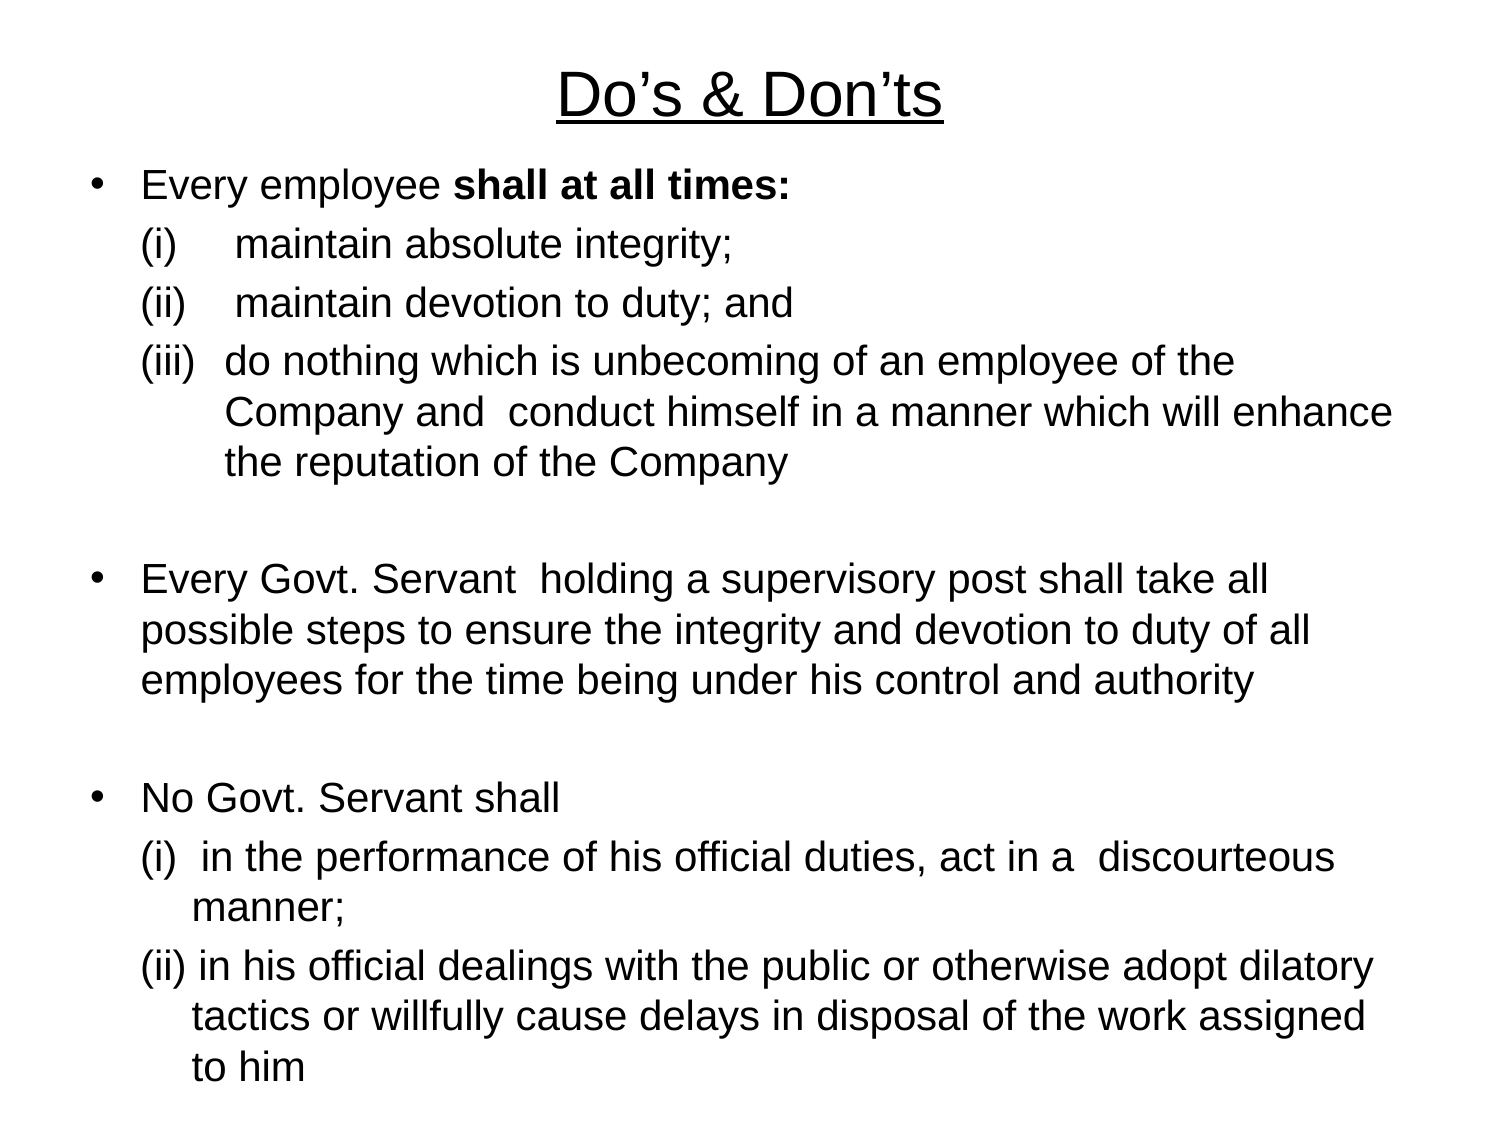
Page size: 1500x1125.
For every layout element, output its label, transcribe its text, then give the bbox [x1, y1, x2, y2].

list Every employee shall at all times: (i) maintain absolute integrity; (ii) maintain devotion to duty; and do nothing which is unbecoming of an employee of the Company and conduct himself in a manner which will enhance the reputation of the Company Every Govt. Servant holding a supervisory post shall take all possible steps to ensure the integrity and devotion to duty of all employees for the time being under his control and authority No Govt. Servant shall (i) in the performance of his official duties, act in a discourteous manner; (ii) in his official dealings with the public or otherwise adopt dilatory tactics or willfully cause delays in disposal of the work assigned to him [75, 149, 1425, 1100]
title Do’s & Don’ts [75, 45, 1425, 138]
